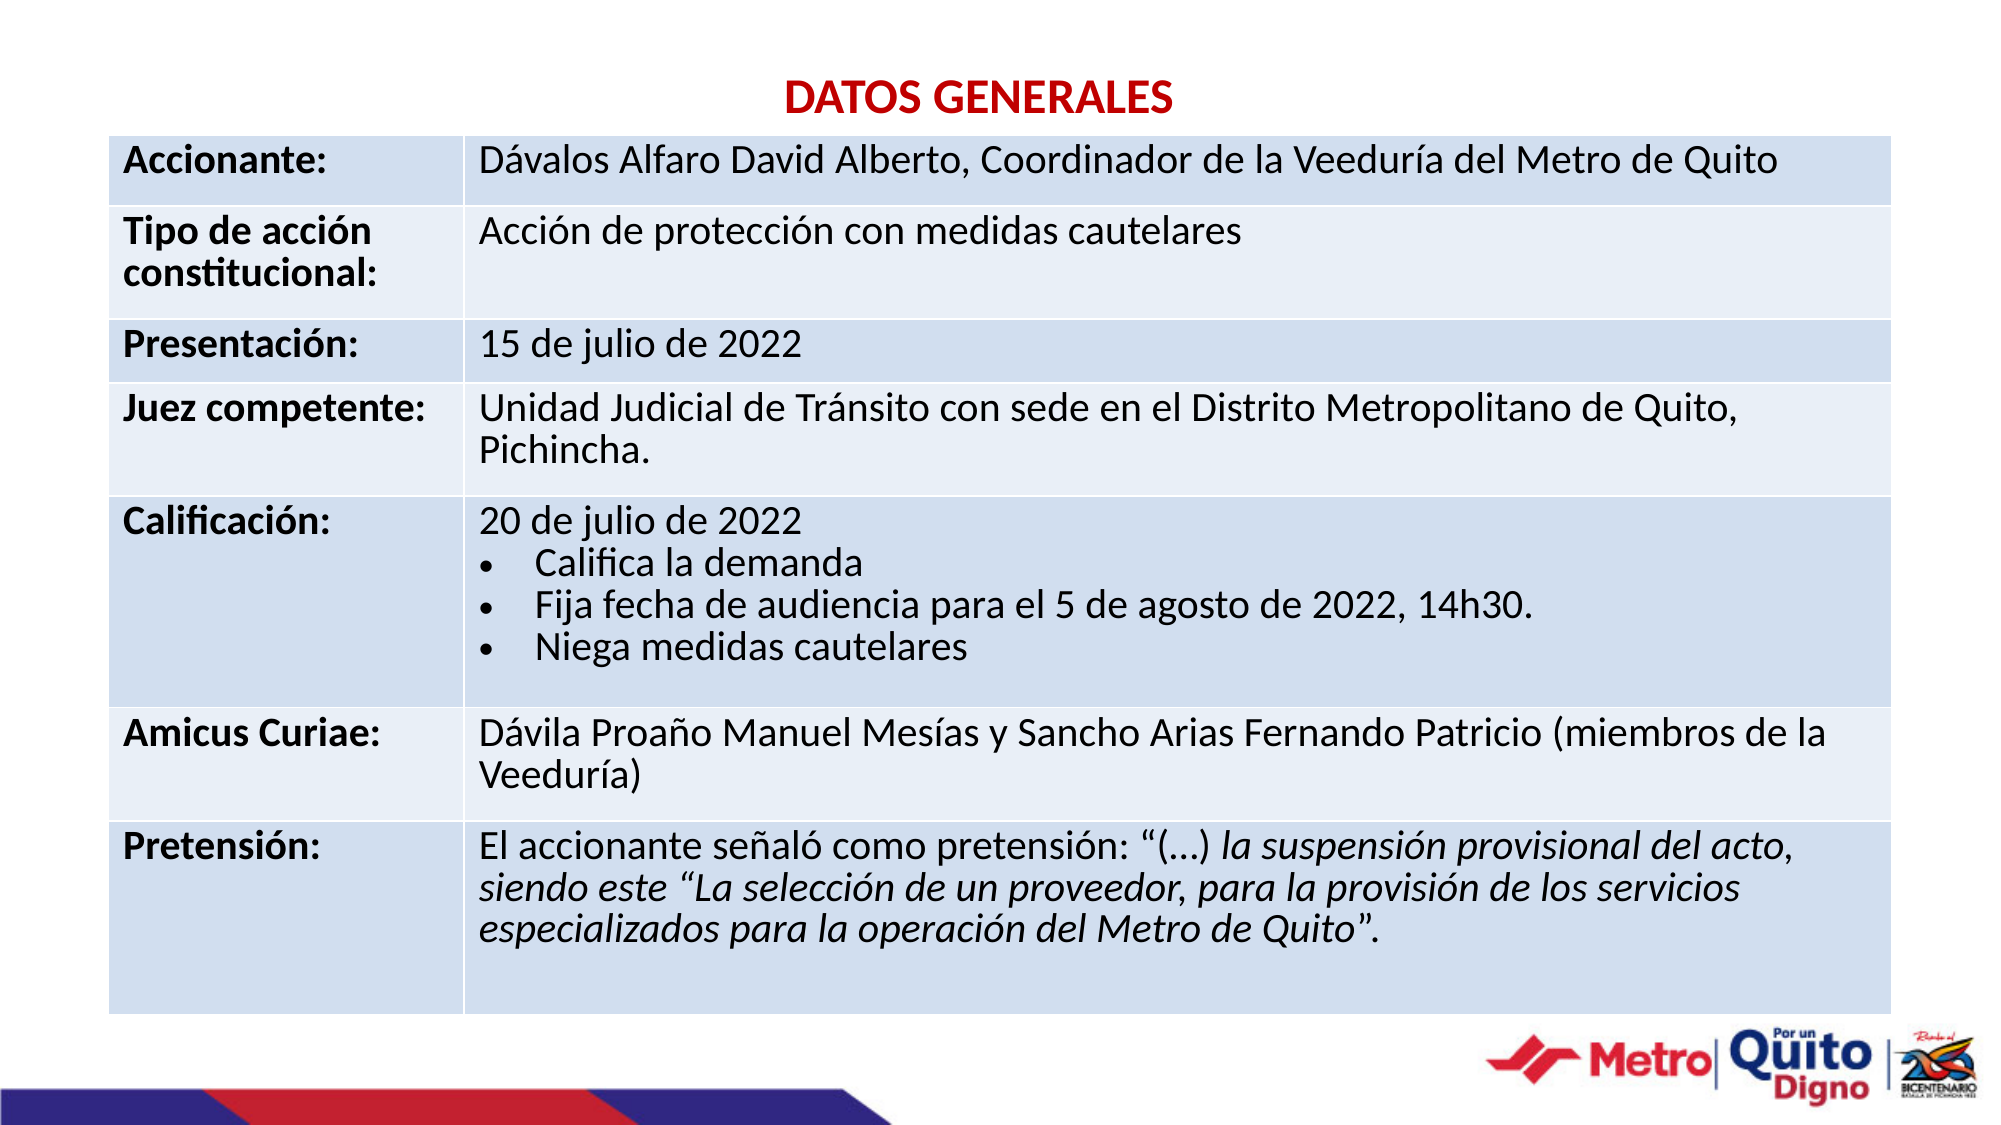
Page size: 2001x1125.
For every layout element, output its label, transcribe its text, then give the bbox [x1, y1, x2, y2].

title DATOS GENERALES [534, 36, 1426, 134]
picture [0, 0, 2001, 1125]
table_cell 20 de julio de 2022 Califica la demanda Fija fecha de audiencia para el 5 de agosto de 2022, 14h30. Niega medidas cautelares [465, 497, 1891, 707]
table_cell Amicus Curiae: [109, 708, 463, 820]
table_cell Juez competente: [109, 384, 463, 495]
table_cell Calificación: [109, 497, 463, 707]
table_cell Unidad Judicial de Tránsito con sede en el Distrito Metropolitano de Quito, Pichincha. [465, 384, 1891, 495]
table_cell Pretensión: [109, 822, 463, 1014]
table_header Dávalos Alfaro David Alberto, Coordinador de la Veeduría del Metro de Quito [465, 136, 1891, 205]
table_cell Tipo de acción constitucional: [109, 207, 463, 318]
table_header Accionante: [109, 136, 463, 205]
table_cell 15 de julio de 2022 [465, 320, 1891, 382]
table_cell Dávila Proaño Manuel Mesías y Sancho Arias Fernando Patricio (miembros de la Veeduría) [465, 708, 1891, 820]
table_cell El accionante señaló como pretensión: “(…) la suspensión provisional del acto, siendo este “La selección de un proveedor, para la provisión de los servicios especializados para la operación del Metro de Quito”. [465, 822, 1891, 1014]
table_cell Acción de protección con medidas cautelares [465, 207, 1891, 318]
table_cell Presentación: [109, 320, 463, 382]
